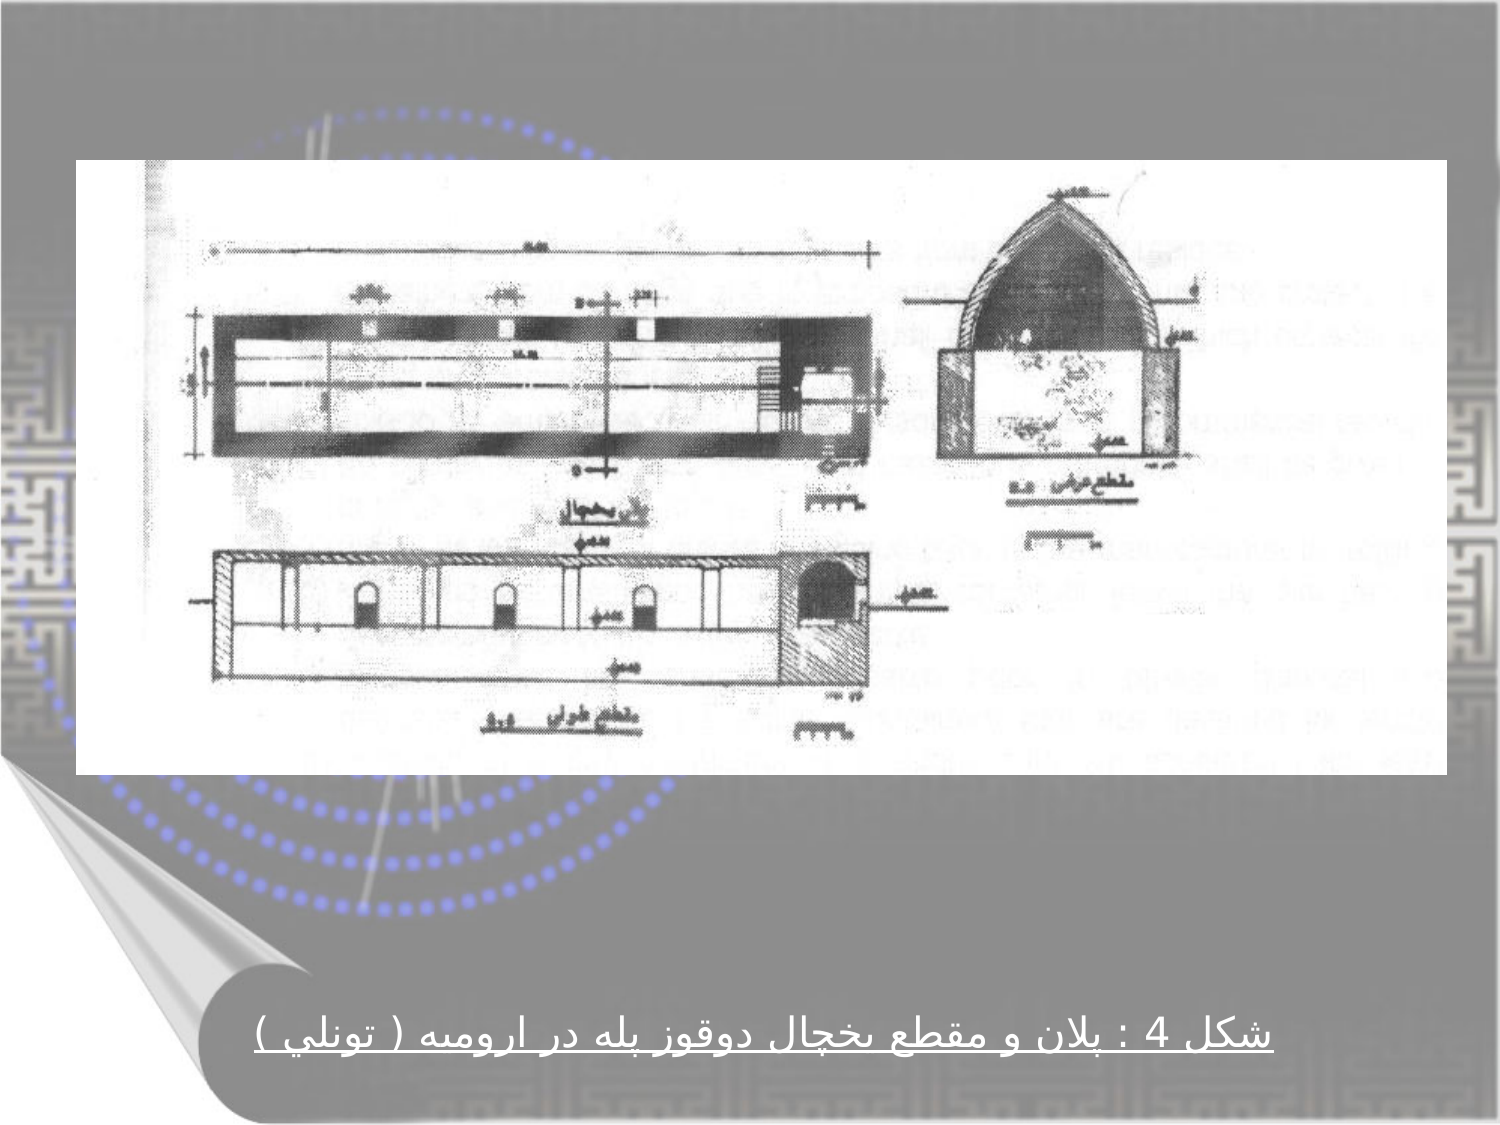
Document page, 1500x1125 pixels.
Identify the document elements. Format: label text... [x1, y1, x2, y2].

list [76, 160, 1448, 776]
title شكل 4 : پلان و مقطع يخچال دوقوز پله در اروميه ( تونلي ) [88, 937, 1439, 1125]
picture [0, 0, 1500, 1125]
